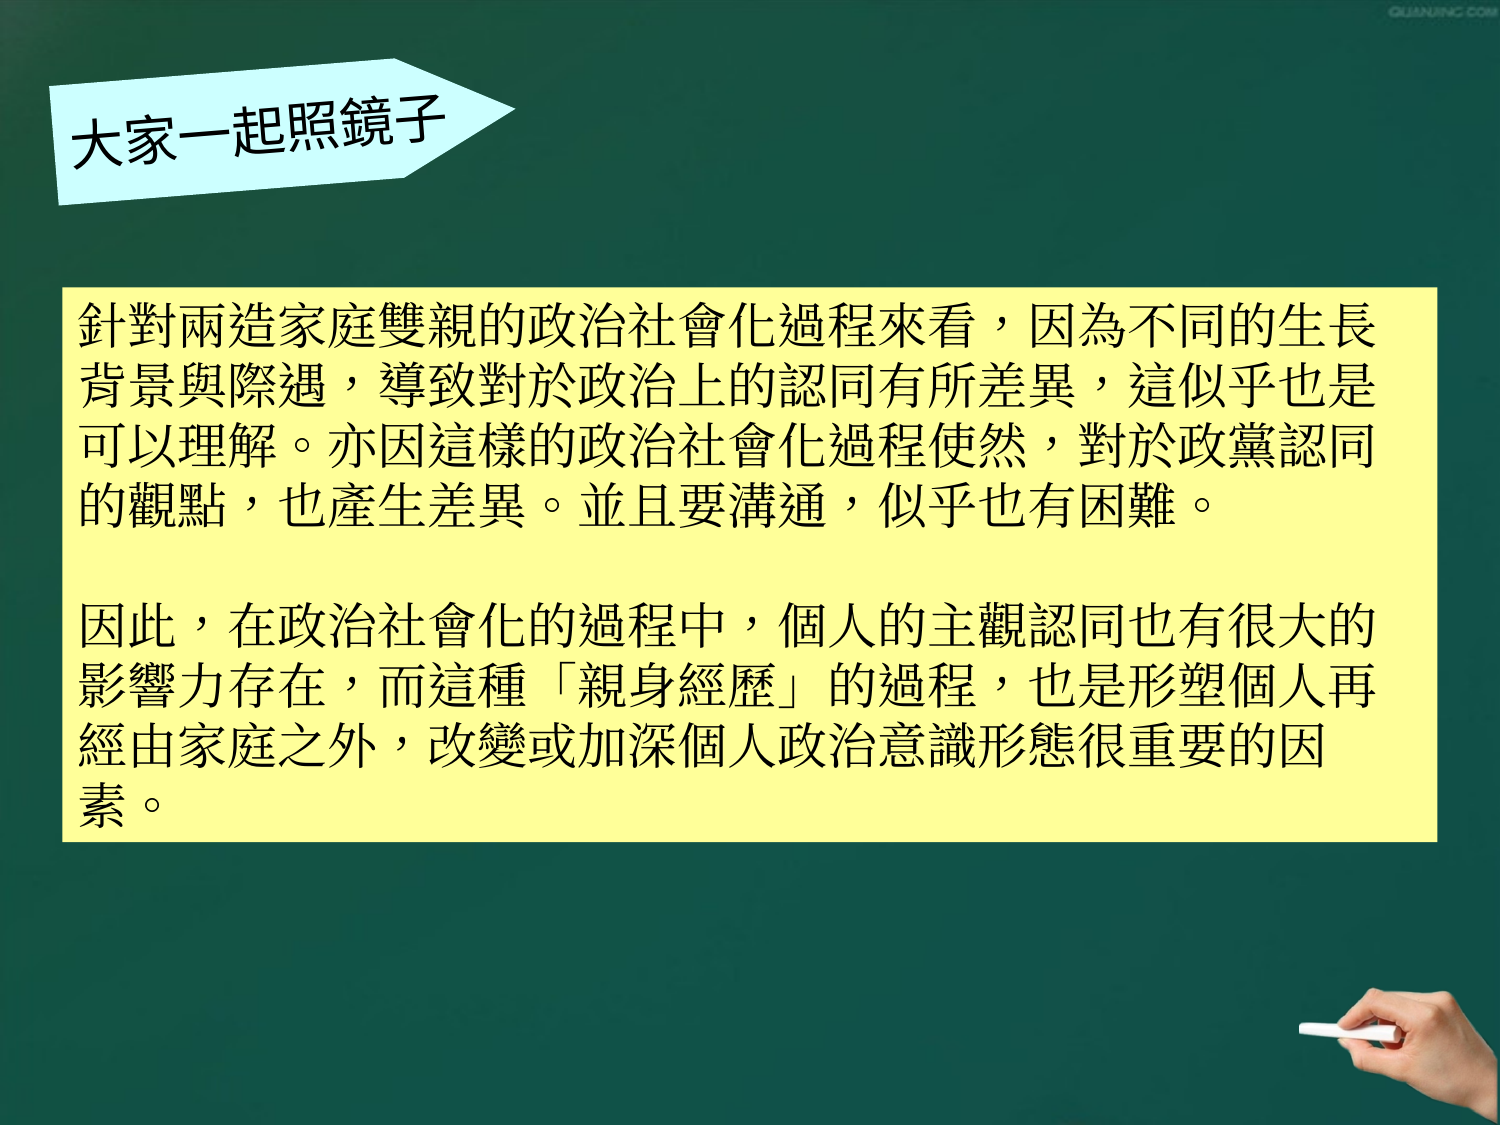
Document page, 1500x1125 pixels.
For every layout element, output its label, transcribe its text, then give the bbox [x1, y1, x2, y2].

picture [0, 0, 1500, 1125]
text_box 大家一起照鏡子 [49, 59, 514, 205]
text_box 針對兩造家庭雙親的政治社會化過程來看，因為不同的生長背景與際遇，導致對於政治上的認同有所差異，這似乎也是可以理解。亦因這樣的政治社會化過程使然，對於政黨認同的觀點，也產生差異。並且要溝通，似乎也有困難。 因此，在政治社會化的過程中，個人的主觀認同也有很大的影響力存在，而這種「親身經歷」的過程，也是形塑個人再經由家庭之外，改變或加深個人政治意識形態很重要的因素。 [62, 287, 1438, 843]
